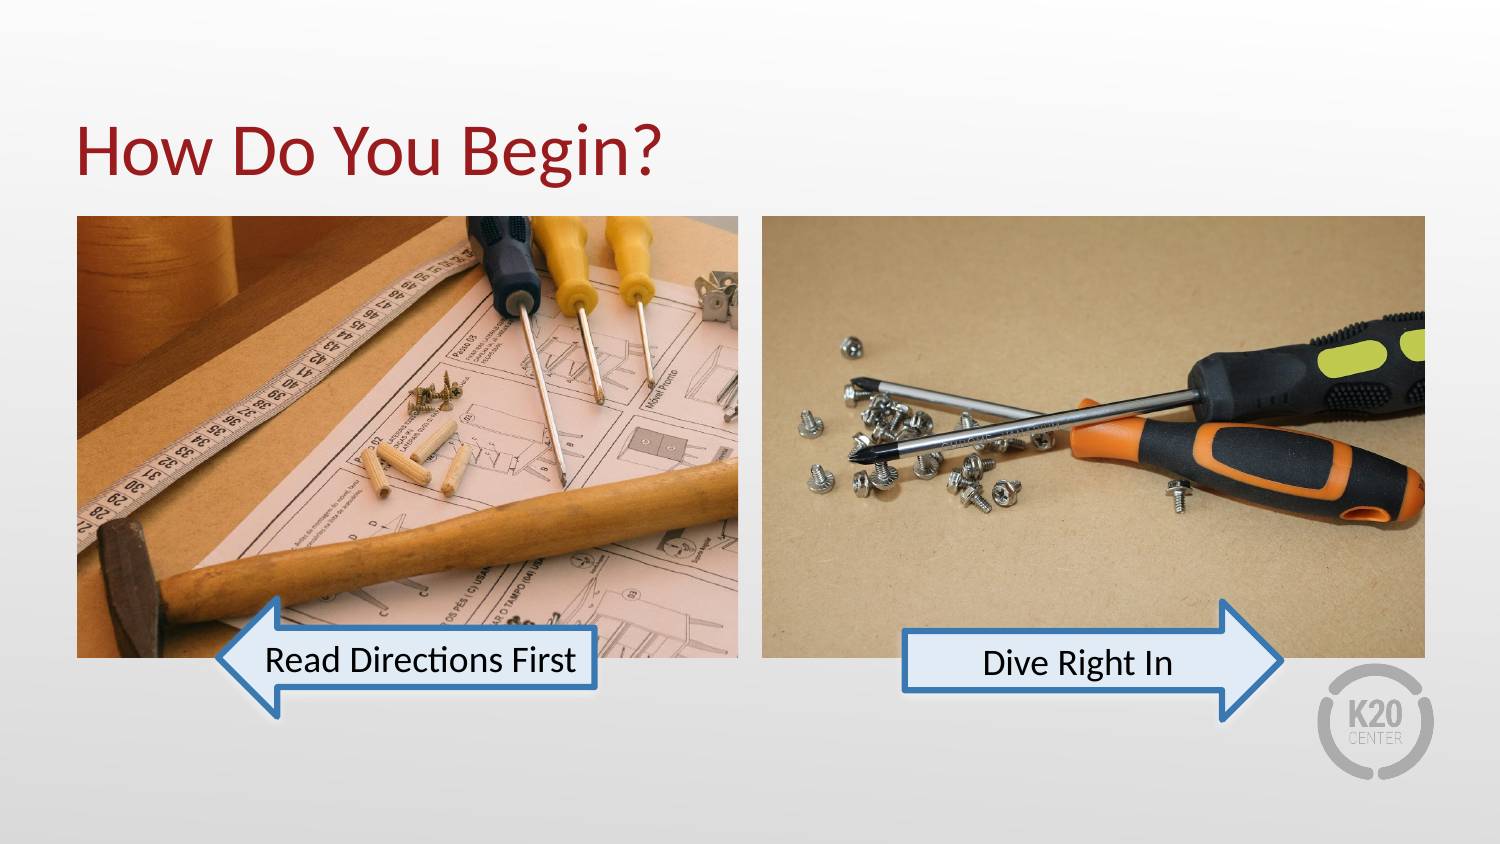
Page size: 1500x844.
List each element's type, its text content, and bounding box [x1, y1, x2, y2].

text_box Dive Right In [901, 671, 1276, 723]
picture [762, 215, 1426, 659]
picture [76, 215, 739, 658]
title How Do You Begin? [75, 49, 1425, 191]
text_box Read Directions First [227, 671, 598, 720]
